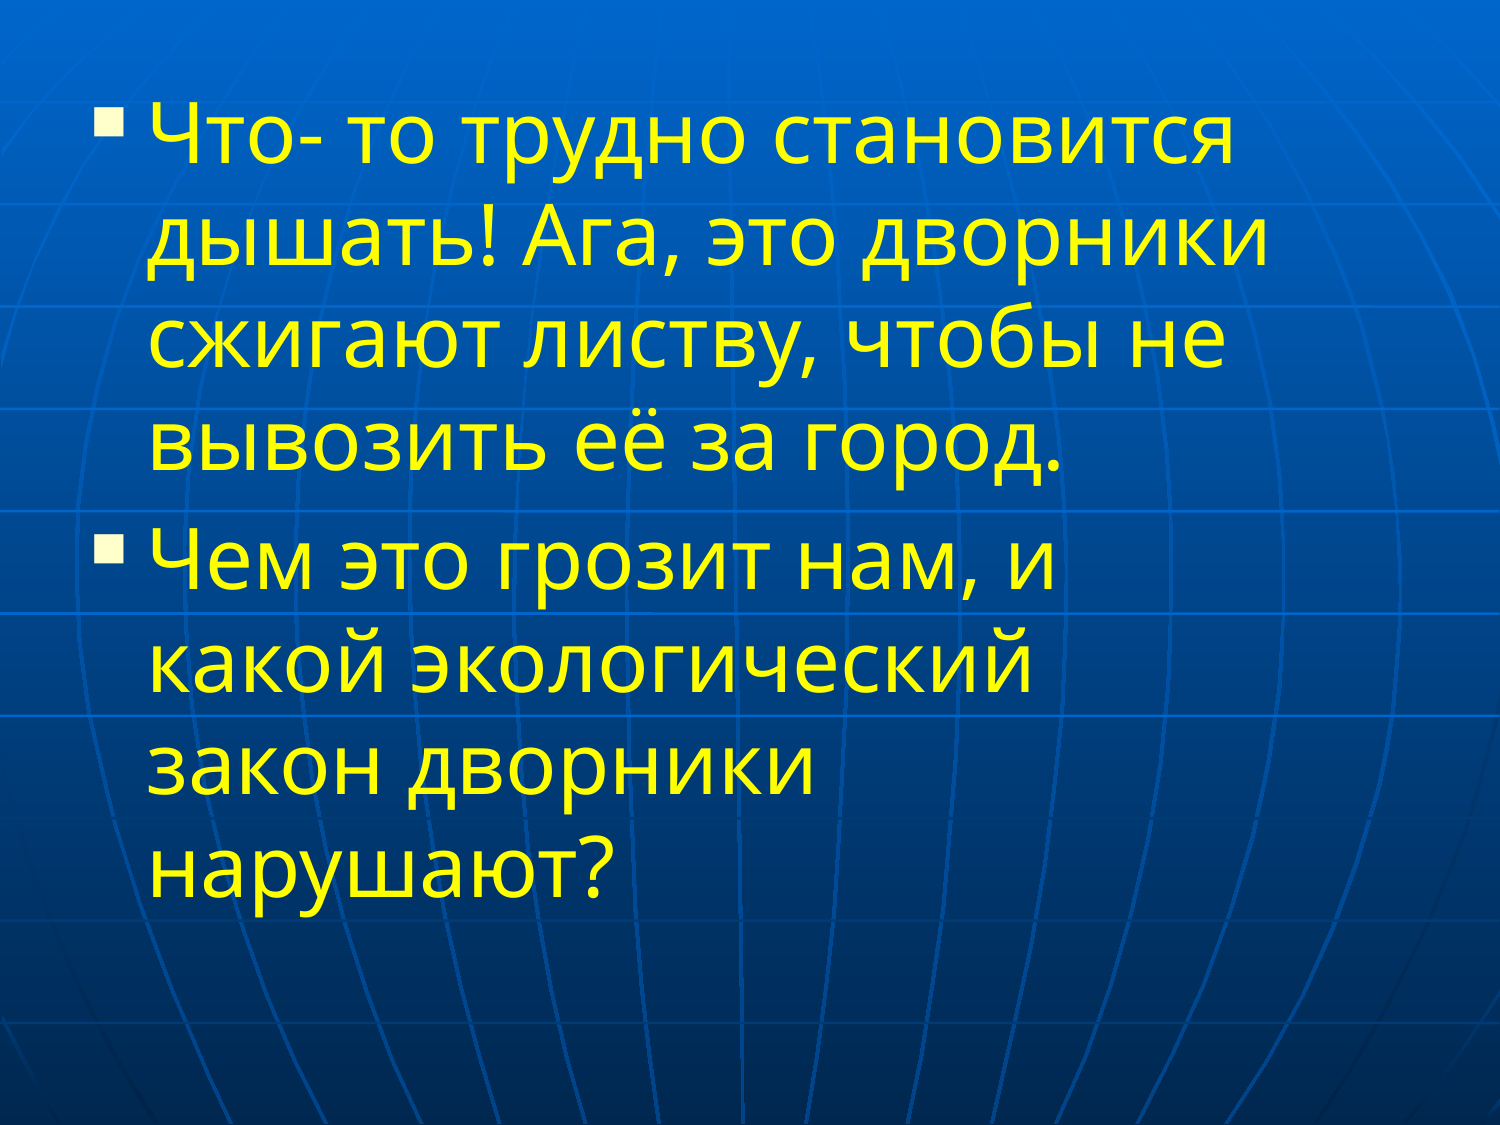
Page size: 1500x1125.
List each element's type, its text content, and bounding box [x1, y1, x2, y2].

list Что- то трудно становится дышать! Ага, это дворники сжигают листву, чтобы не вывозить её за город. Чем это грозит нам, и какой экологический закон дворники нарушают? [74, 70, 1301, 1006]
